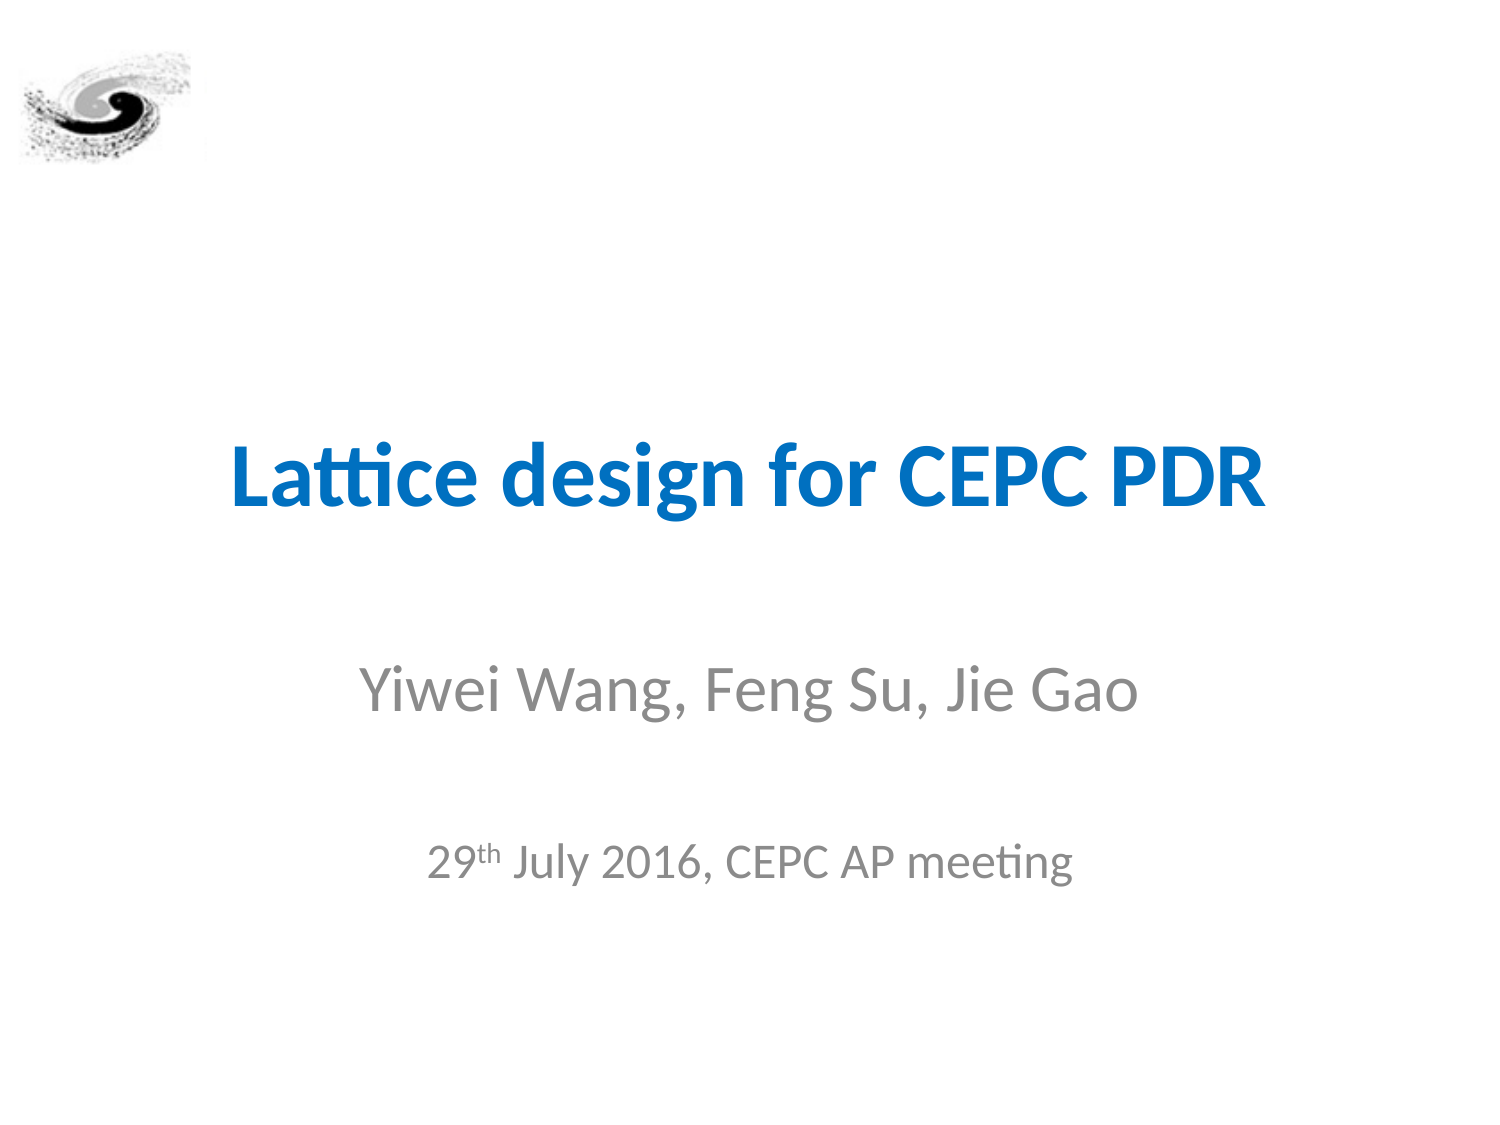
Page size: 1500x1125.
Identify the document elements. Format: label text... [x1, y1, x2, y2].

subtitle Yiwei Wang, Feng Su, Jie Gao 29th July 2016, CEPC AP meeting [225, 637, 1275, 925]
title Lattice design for CEPC PDR [112, 349, 1388, 591]
picture [5, 7, 207, 197]
